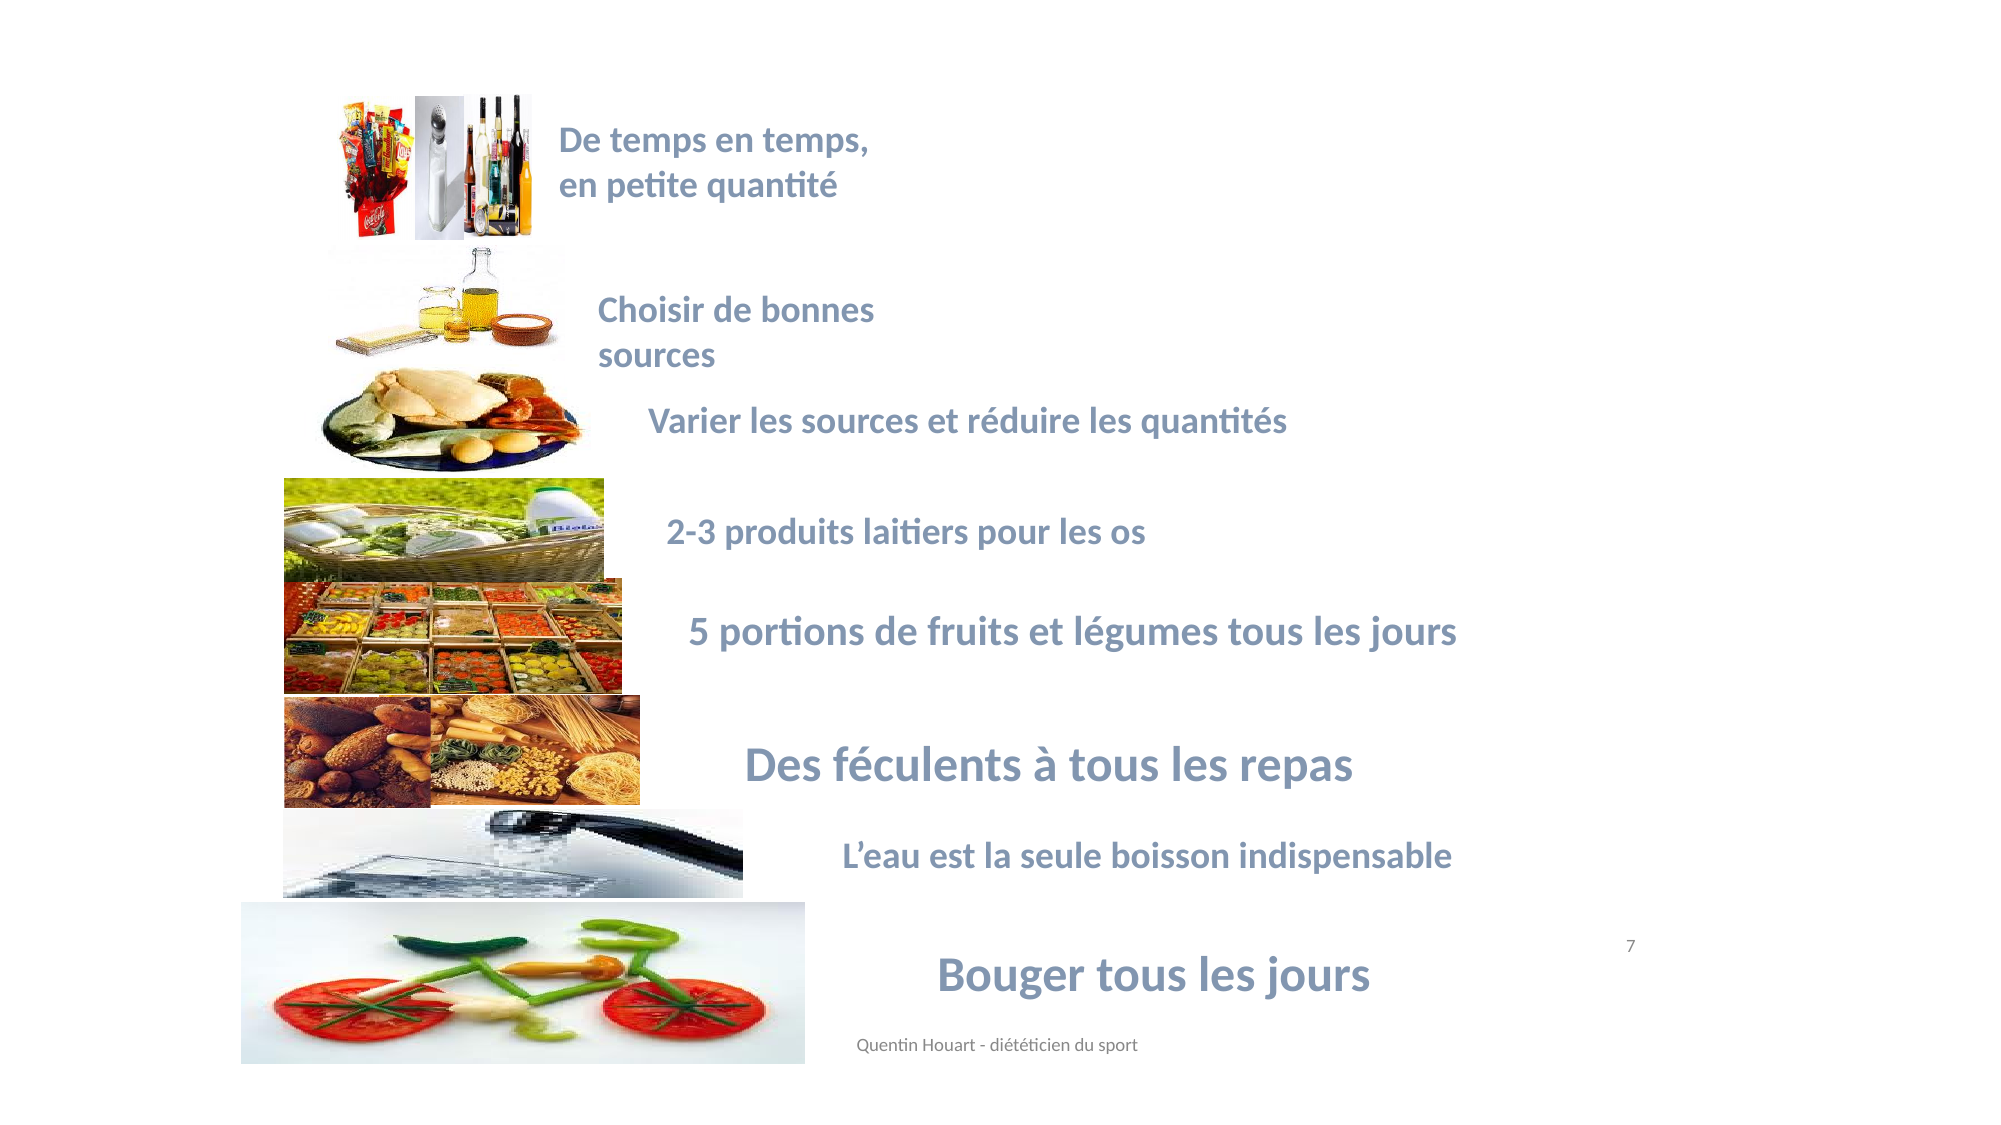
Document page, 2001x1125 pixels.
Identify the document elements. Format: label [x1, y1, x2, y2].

text_box [327, 245, 1012, 361]
text_box [284, 478, 1310, 582]
text_box [284, 578, 1658, 711]
text_box [282, 809, 2000, 899]
text_box [304, 363, 1624, 473]
text_box [284, 711, 1474, 808]
text_box [337, 94, 926, 240]
text_box [241, 901, 1766, 1064]
